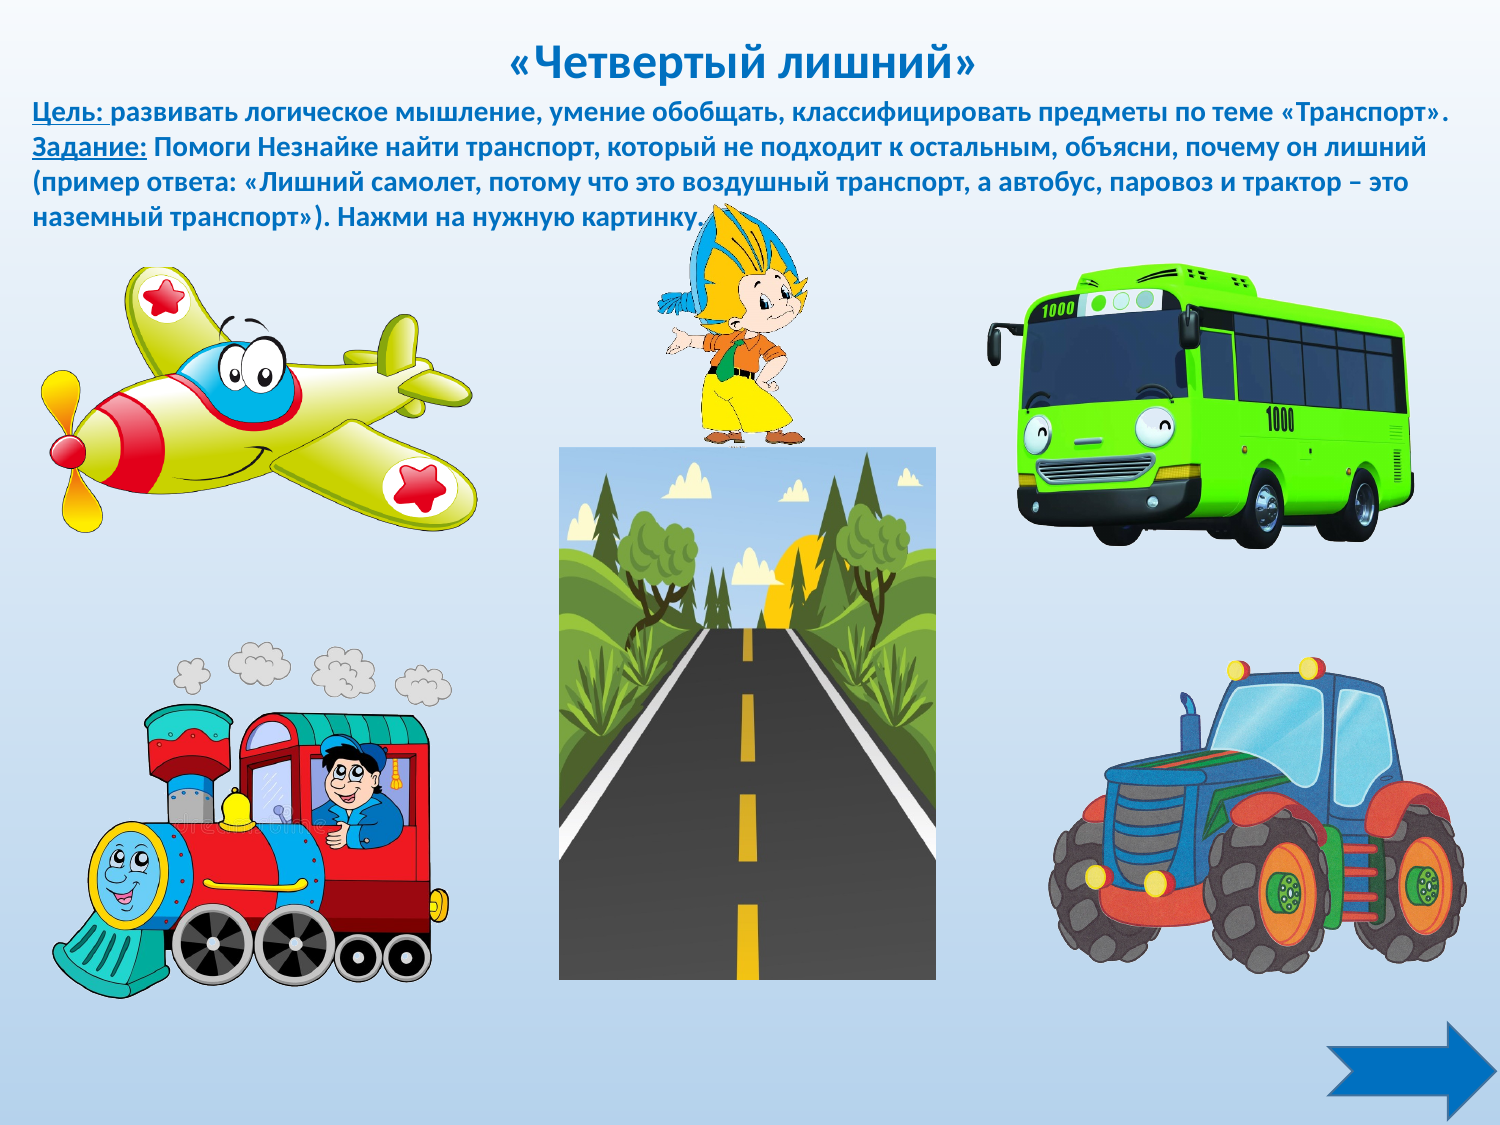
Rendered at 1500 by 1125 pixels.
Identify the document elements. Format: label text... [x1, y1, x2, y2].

picture [559, 199, 936, 980]
title «Четвертый лишний» [17, 23, 1471, 85]
text_box [1326, 1020, 1498, 1122]
picture [1041, 654, 1473, 984]
text_box Цель: развивать логическое мышление, умение обобщать, классифицировать предметы по теме «Транспорт». Задание: Помоги Незнайке найти транспорт, который не подходит к остальным, объясни, почему он лишний (пример ответа: «Лишний самолет, потому что это воздушный транспорт, а автобус, паровоз и трактор – это наземный транспорт»). Нажми на нужную картинку. [17, 85, 1500, 240]
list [974, 254, 1424, 556]
picture [26, 267, 499, 551]
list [47, 635, 461, 1003]
